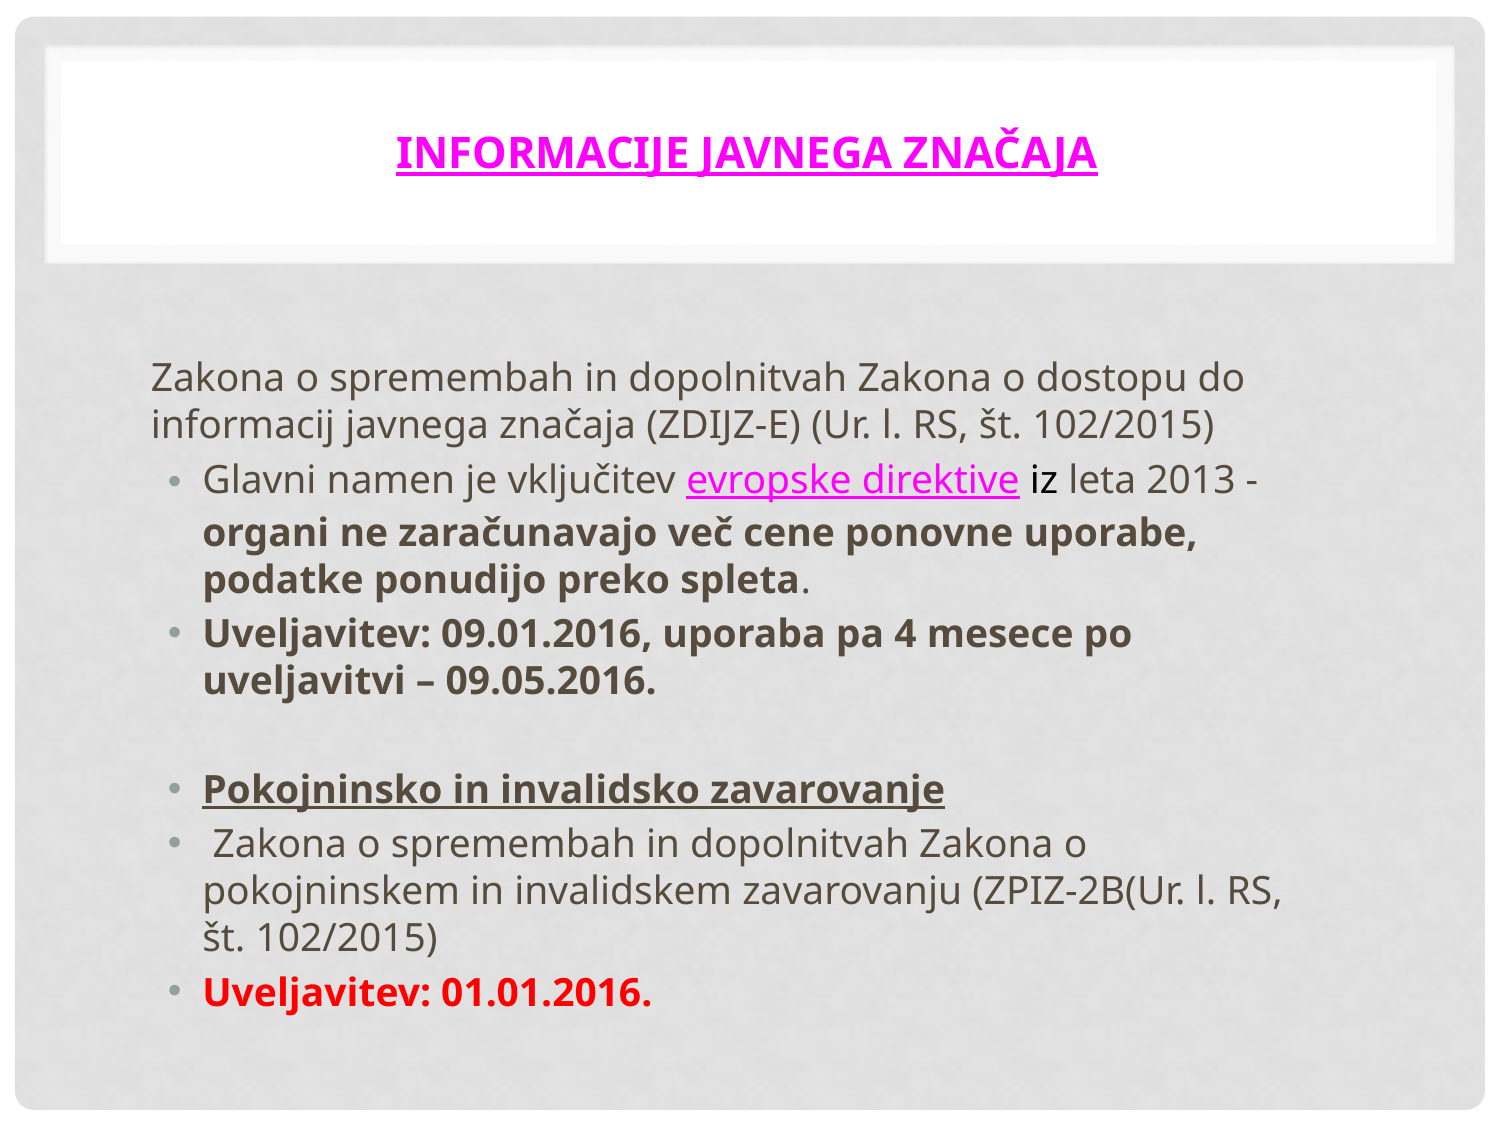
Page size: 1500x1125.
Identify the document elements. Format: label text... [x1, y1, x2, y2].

title Informacije javnega značaja [69, 66, 1425, 238]
list Zakona o spremembah in dopolnitvah Zakona o dostopu do informacij javnega značaja (ZDIJZ-E) (Ur. l. RS, št. 102/2015) Glavni namen je vključitev evropske direktive iz leta 2013 - organi ne zaračunavajo več cene ponovne uporabe, podatke ponudijo preko spleta. Uveljavitev: 09.01.2016, uporaba pa 4 mesece po uveljavitvi – 09.05.2016. Pokojninsko in invalidsko zavarovanje Zakona o spremembah in dopolnitvah Zakona o pokojninskem in invalidskem zavarovanju (ZPIZ-2B(Ur. l. RS, št. 102/2015) Uveljavitev: 01.01.2016. [135, 290, 1305, 1035]
